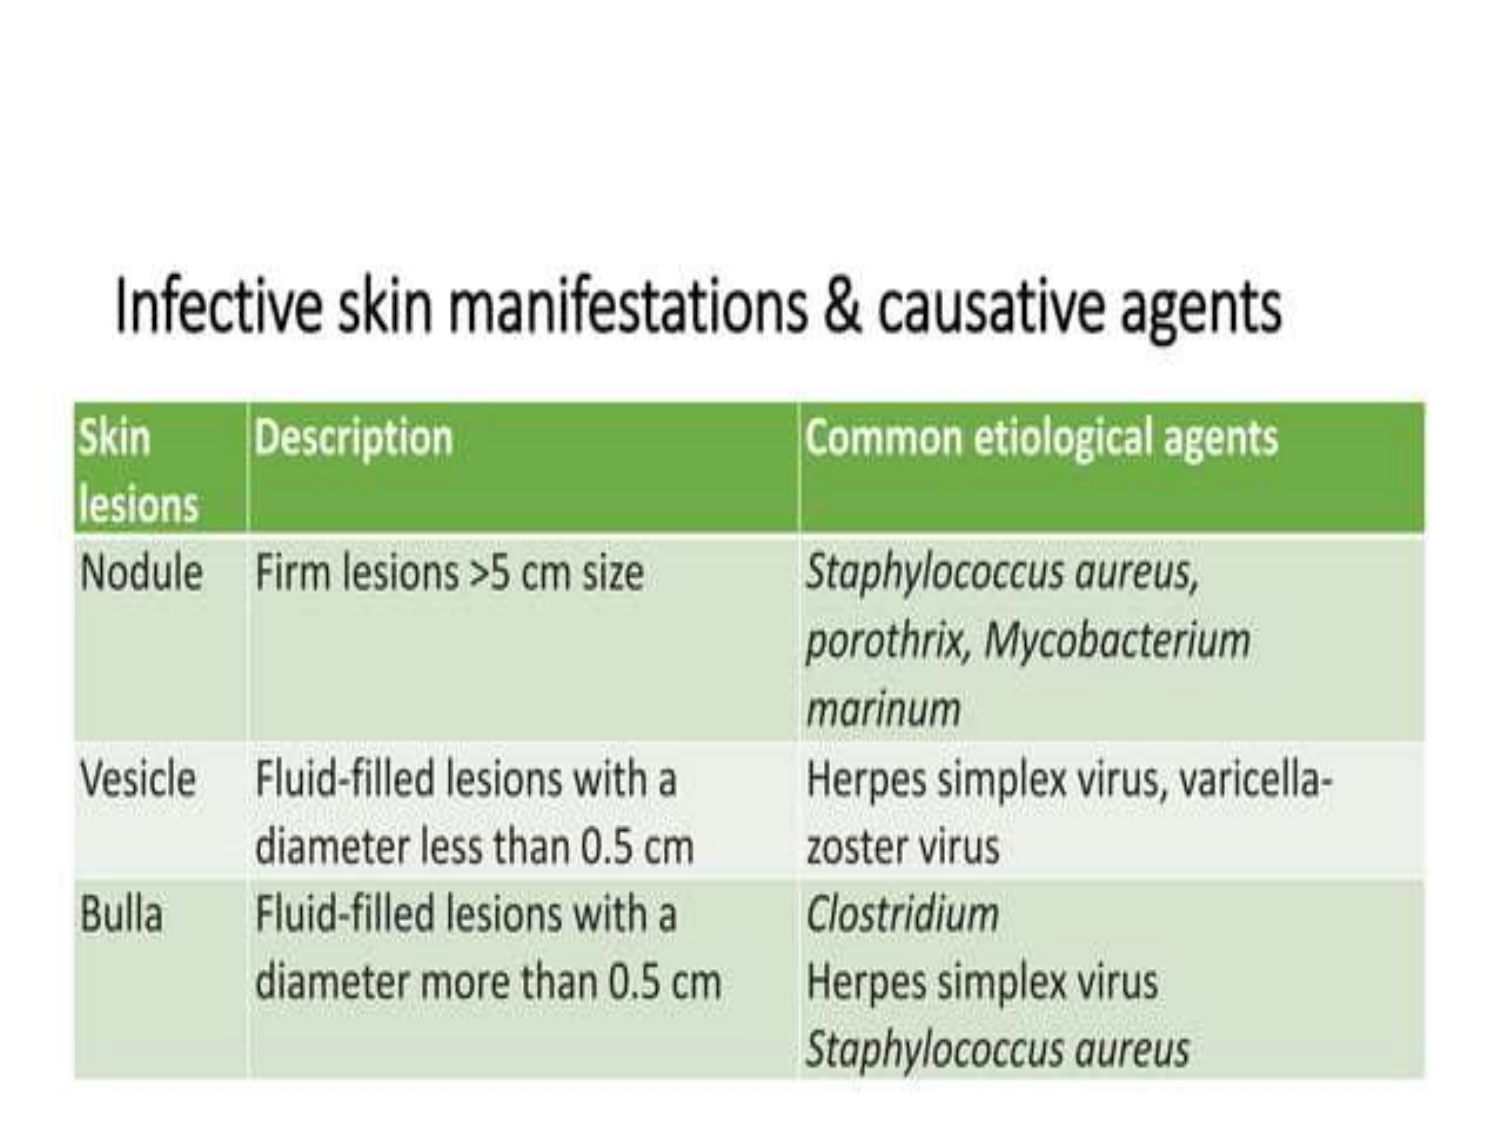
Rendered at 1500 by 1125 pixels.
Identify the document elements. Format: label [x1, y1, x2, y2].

picture [0, 139, 1500, 1125]
